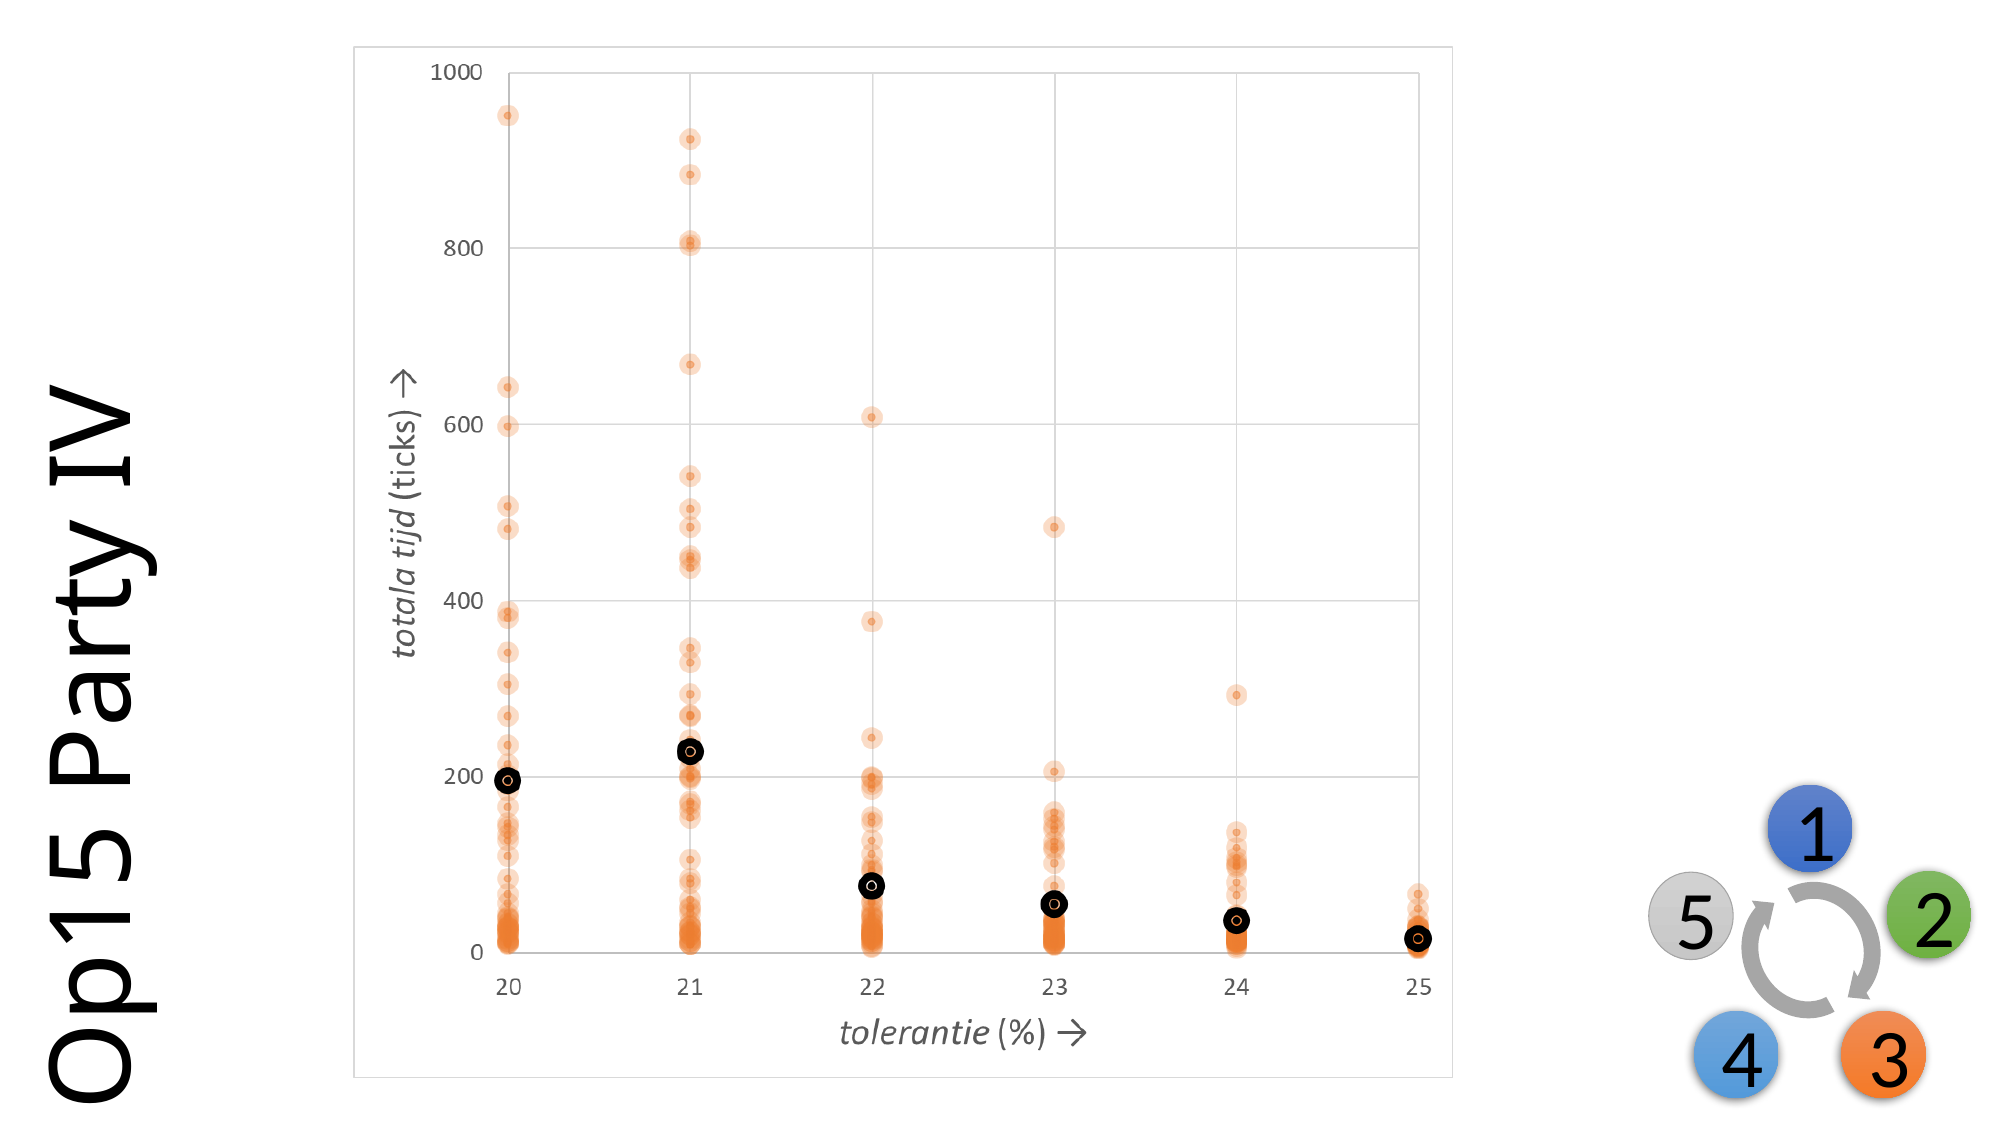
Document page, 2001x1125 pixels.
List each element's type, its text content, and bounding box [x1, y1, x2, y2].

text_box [1648, 784, 1972, 1099]
picture [352, 46, 1454, 1078]
text_box Op15 Party IV [0, 0, 189, 1125]
